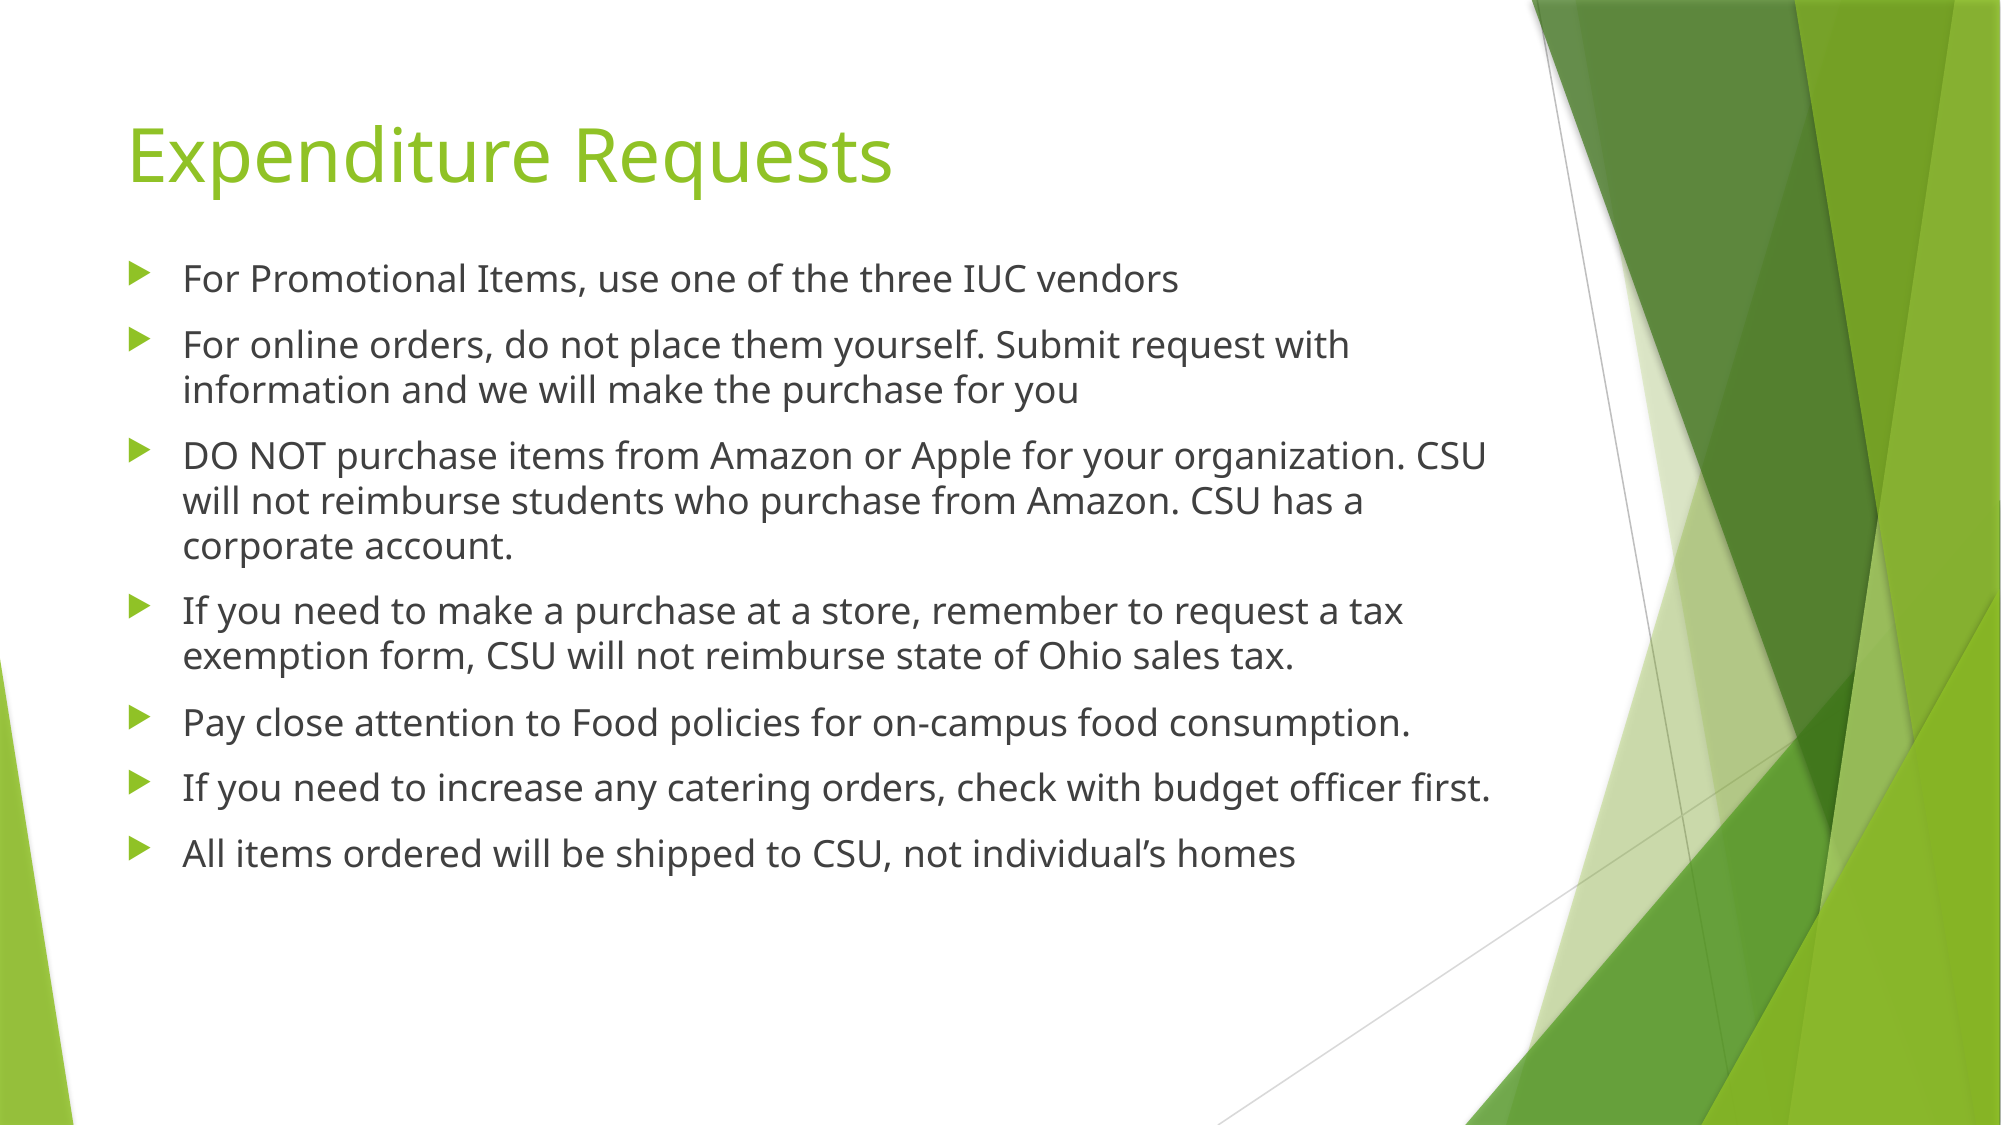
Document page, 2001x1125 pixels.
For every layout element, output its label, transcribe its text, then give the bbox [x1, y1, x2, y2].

list For Promotional Items, use one of the three IUC vendors For online orders, do not place them yourself. Submit request with information and we will make the purchase for you DO NOT purchase items from Amazon or Apple for your organization. CSU will not reimburse students who purchase from Amazon. CSU has a corporate account. If you need to make a purchase at a store, remember to request a tax exemption form, CSU will not reimburse state of Ohio sales tax. Pay close attention to Food policies for on-campus food consumption. If you need to increase any catering orders, check with budget officer first. All items ordered will be shipped to CSU, not individual’s homes [111, 247, 1522, 1043]
title Expenditure Requests [111, 99, 1522, 247]
